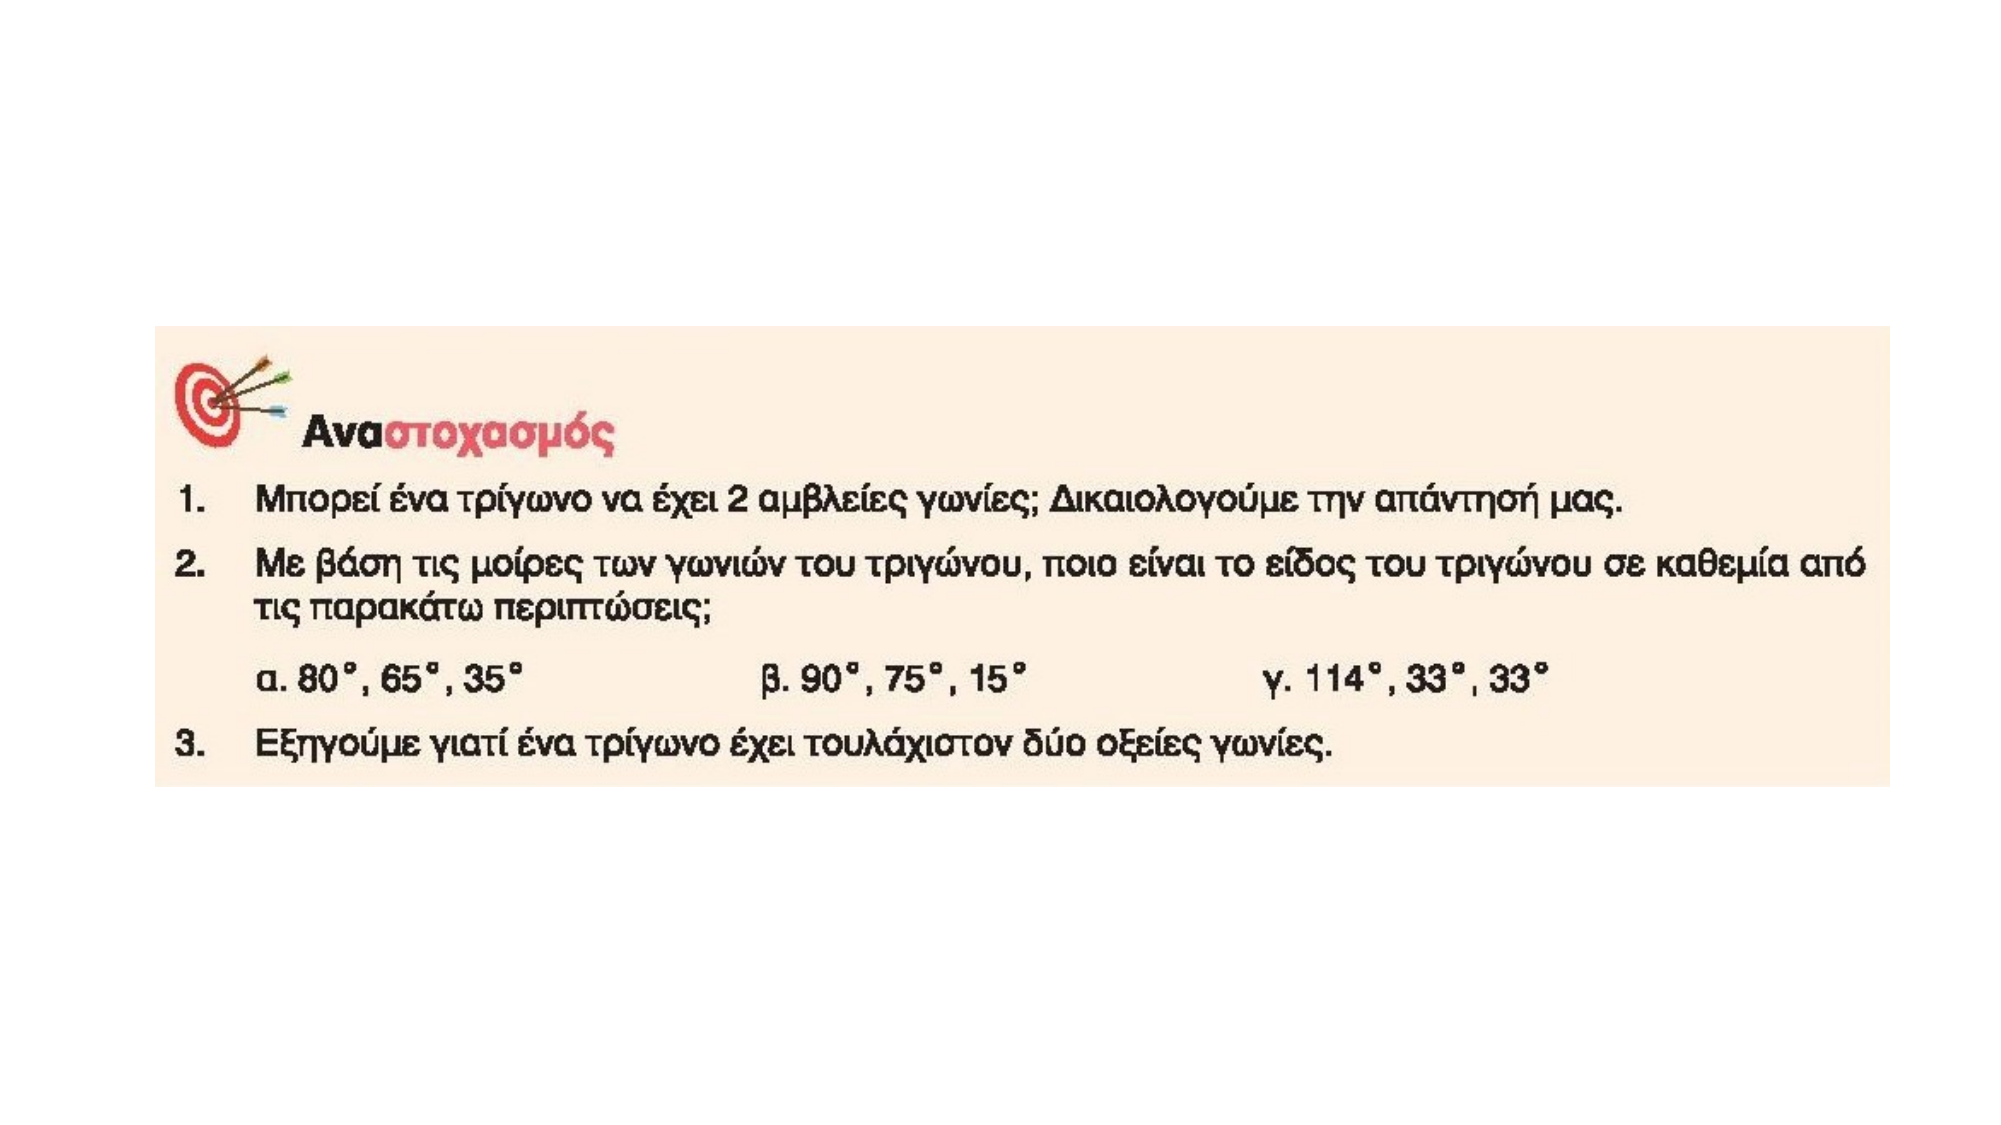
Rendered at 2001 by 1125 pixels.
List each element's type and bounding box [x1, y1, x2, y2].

picture [155, 326, 1890, 787]
